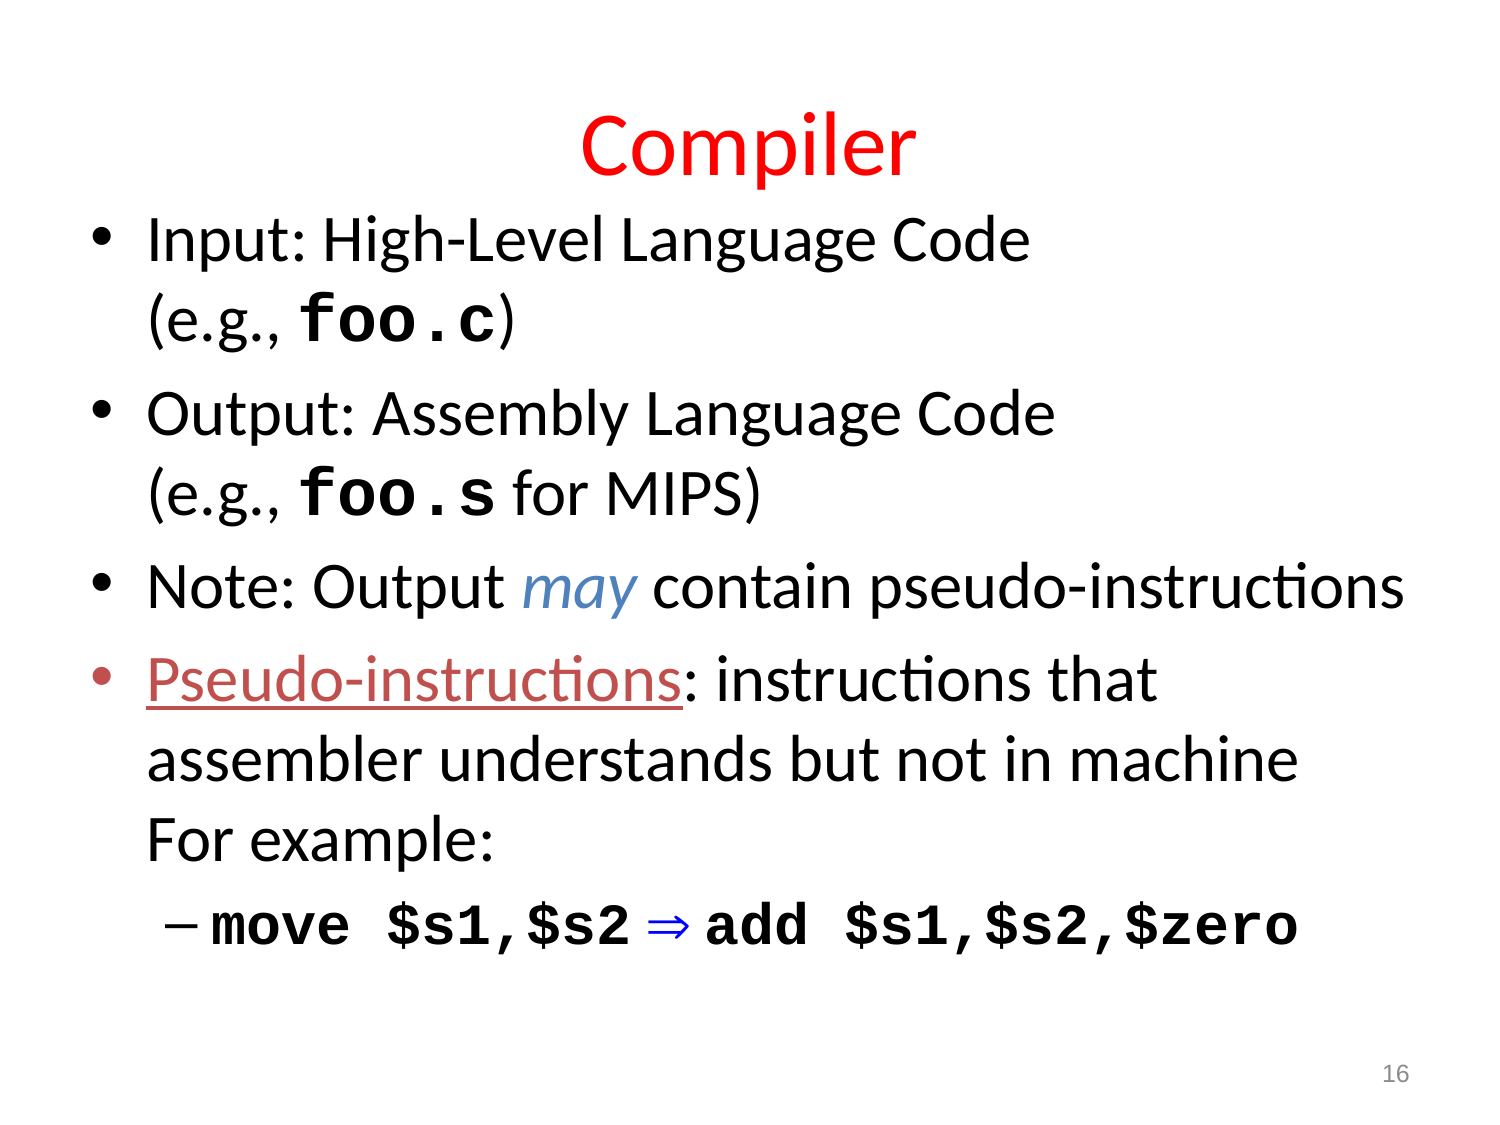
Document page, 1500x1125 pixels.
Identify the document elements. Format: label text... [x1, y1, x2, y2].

title Compiler [75, 45, 1425, 187]
slide_number 16 [1074, 1042, 1425, 1103]
list Input: High-Level Language Code (e.g., foo.c) Output: Assembly Language Code (e.g., foo.s for MIPS) Note: Output may contain pseudo-instructions Pseudo-instructions: instructions that assembler understands but not in machine For example: move $s1,$s2  add $s1,$s2,$zero [75, 187, 1438, 1004]
